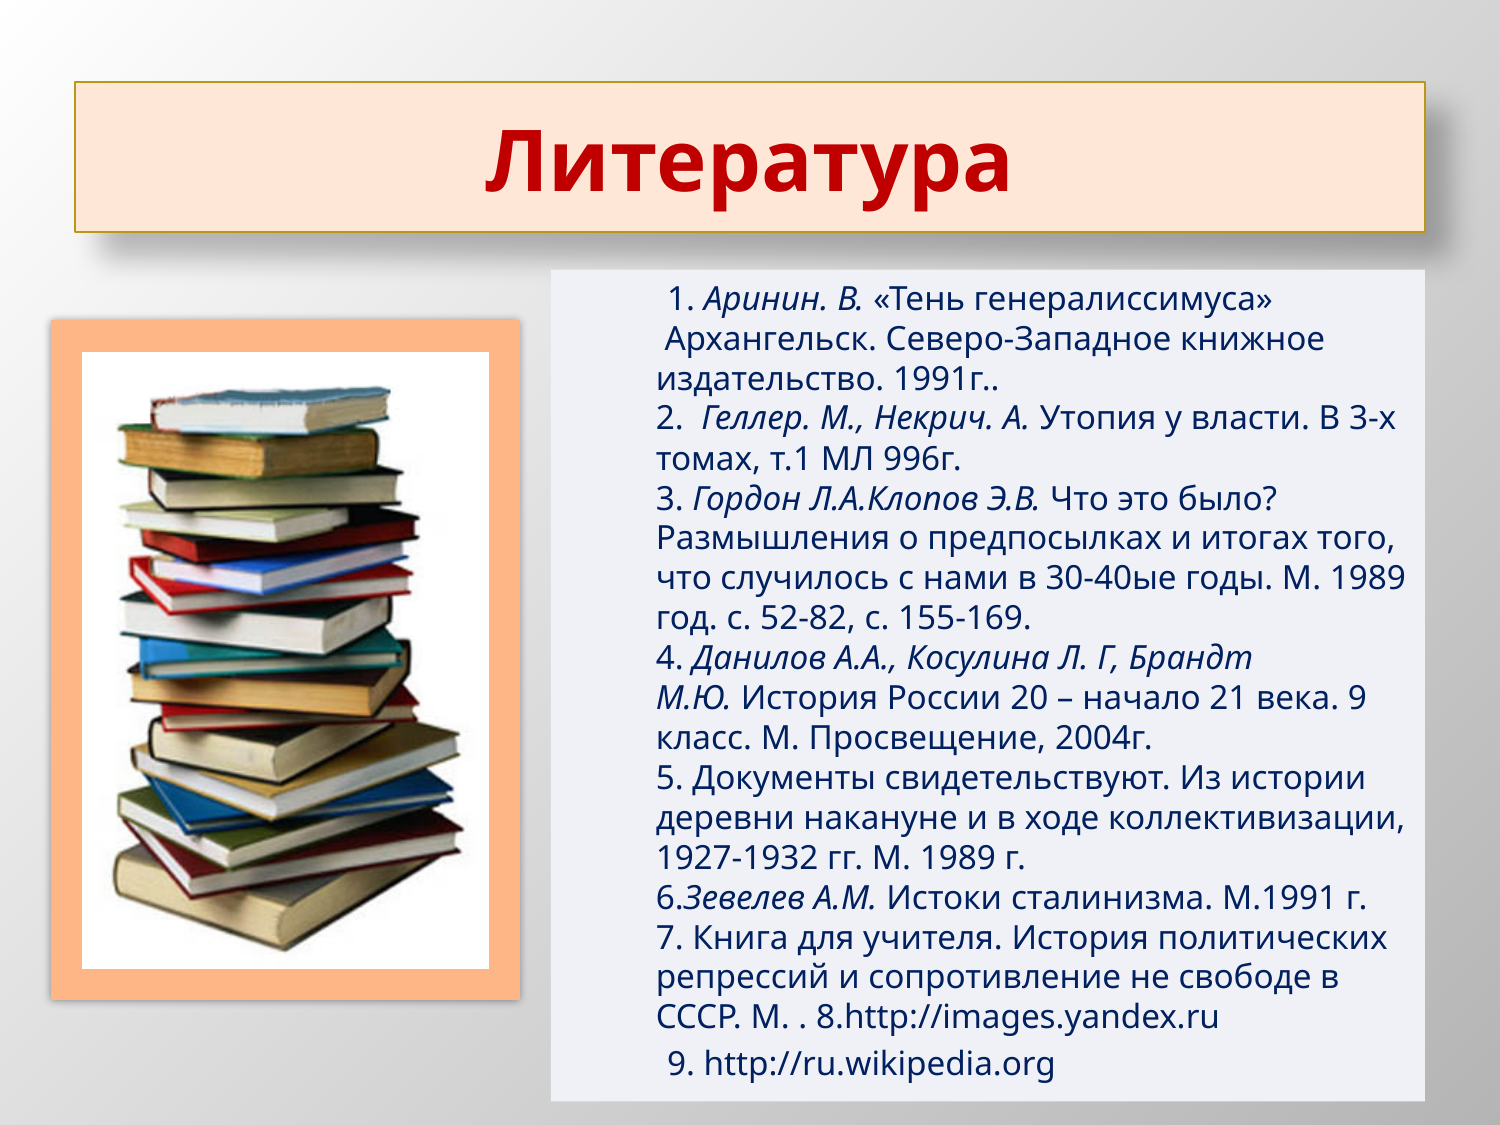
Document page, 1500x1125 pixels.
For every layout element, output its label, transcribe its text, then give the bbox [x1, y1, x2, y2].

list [81, 351, 490, 970]
list 1. Аринин. В. «Тень генералиссимуса» Архангельск. Северо-Западное книжное издательство. 1991г.. 2. Геллер. М., Некрич. А. Утопия у власти. В 3-х томах, т.1 МЛ 996г. 3. Гордон Л.А.Клопов Э.В. Что это было? Размышления о предпосылках и итогах того, что случилось с нами в 30-40ые годы. М. 1989 год. с. 52-82, с. 155-169. 4. Данилов А.А., Косулина Л. Г, Брандт М.Ю. История России 20 – начало 21 века. 9 класс. М. Просвещение, 2004г. 5. Документы свидетельствуют. Из истории деревни накануне и в ходе коллективизации, 1927-1932 гг. М. 1989 г. 6.Зевелев A.M. Истоки сталинизма. М.1991 г. 7. Книга для учителя. История политических репрессий и сопротивление не свободе в СССР. М. . 8.http://images.yandex.ru 9. http://ru.wikipedia.org [550, 269, 1426, 1102]
title Литература [74, 81, 1426, 233]
